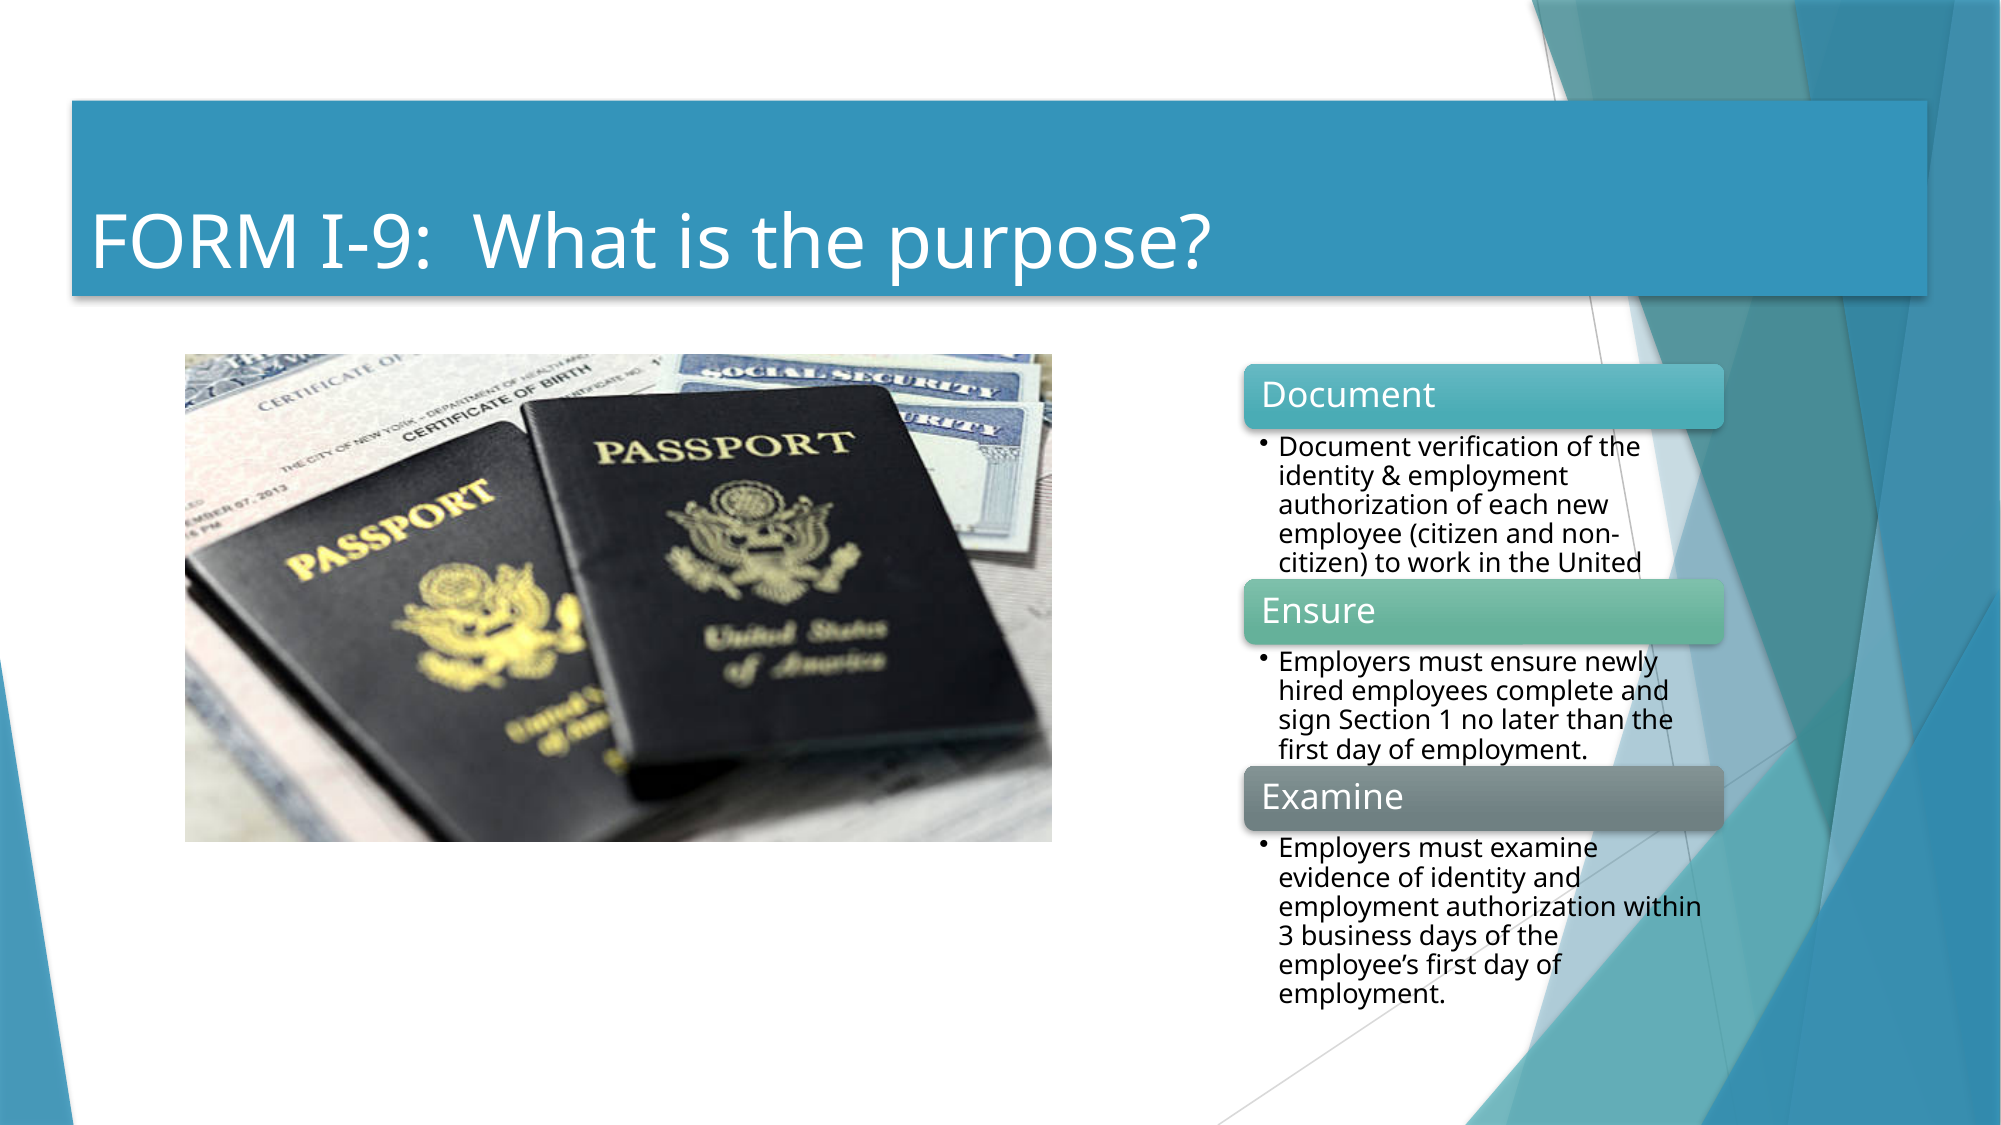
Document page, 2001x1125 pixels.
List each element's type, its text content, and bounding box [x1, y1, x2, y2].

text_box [1243, 353, 1725, 992]
title FORM I-9: What is the purpose? [74, 186, 1485, 403]
picture [184, 353, 1053, 843]
